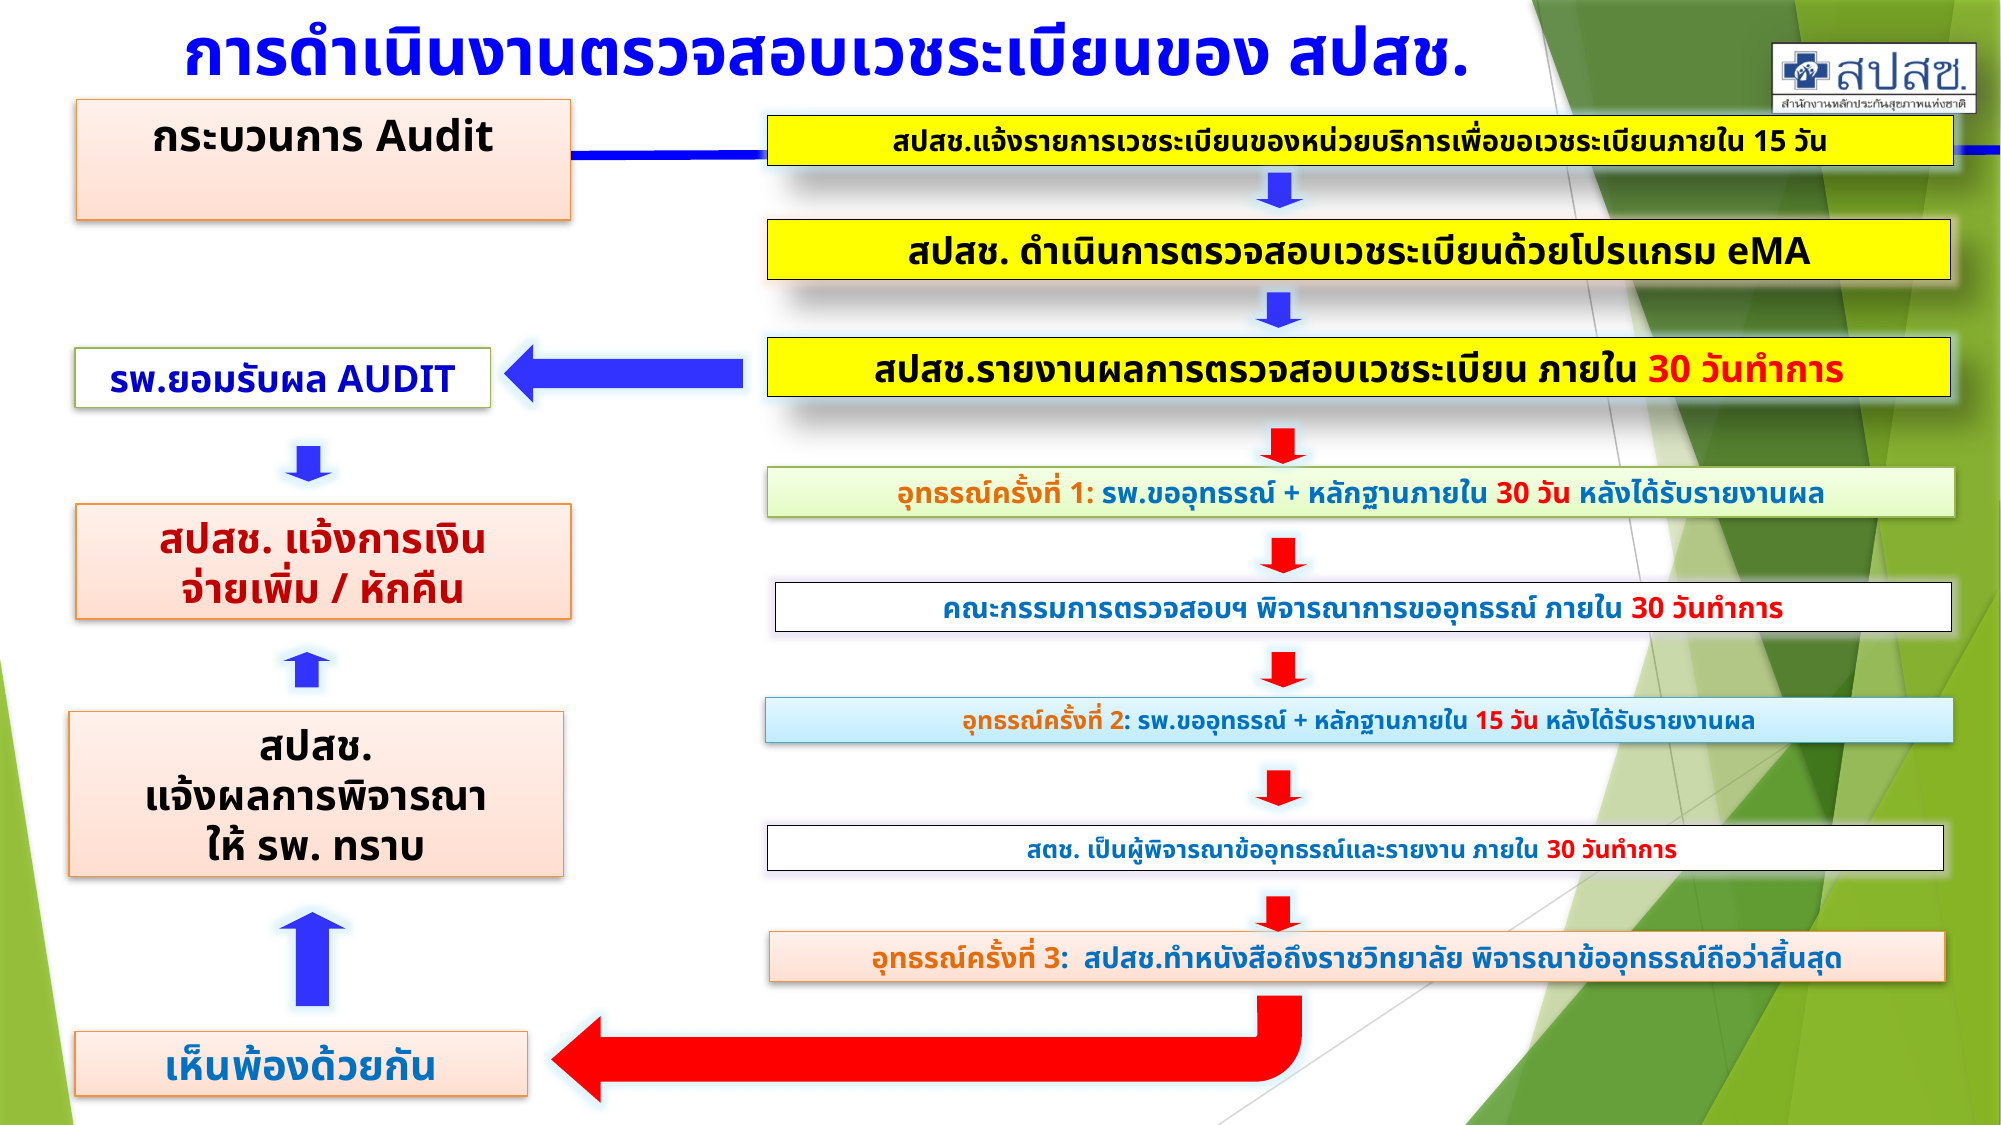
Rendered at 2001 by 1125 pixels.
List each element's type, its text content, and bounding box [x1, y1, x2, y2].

text_box คณะกรรมการตรวจสอบฯ พิจารณาการขออุทธรณ์ ภายใน 30 วันทำการ [775, 582, 1952, 632]
text_box [279, 912, 346, 1007]
text_box เห็นพ้องด้วยกัน [75, 1031, 528, 1097]
text_box [1259, 652, 1307, 688]
title การดำเนินงานตรวจสอบเวชระเบียนของ สปสช. [53, 1, 1601, 102]
text_box [503, 344, 743, 403]
text_box [1259, 428, 1307, 464]
text_box อุทธรณ์ครั้งที่ 1: รพ.ขออุทธรณ์ + หลักฐานภายใน 30 วัน หลังได้รับรายงานผล [767, 467, 1956, 517]
text_box [1254, 896, 1302, 932]
text_box [283, 652, 331, 688]
text_box [1255, 770, 1303, 806]
text_box สปสช. ดำเนินการตรวจสอบเวชระเบียนด้วยโปรแกรม eMA [767, 219, 1951, 280]
text_box อุทธรณ์ครั้งที่ 3: สปสช.ทำหนังสือถึงราชวิทยาลัย พิจารณาข้ออุทธรณ์ถือว่าสิ้นสุด [769, 931, 1945, 982]
text_box [1255, 292, 1303, 328]
text_box อุทธรณ์ครั้งที่ 2: รพ.ขออุทธรณ์ + หลักฐานภายใน 15 วัน หลังได้รับรายงานผล [765, 697, 1954, 743]
text_box [1259, 537, 1307, 574]
text_box สปสช.แจ้งรายการเวชระเบียนของหน่วยบริการเพื่อขอเวชระเบียนภายใน 15 วัน [767, 115, 1954, 166]
text_box รพ.ยอมรับผล Audit [75, 348, 491, 408]
text_box กระบวนการ Audit [76, 99, 571, 220]
text_box สปสช. แจ้งผลการพิจารณา ให้ รพ. ทราบ [68, 711, 564, 877]
text_box สตช. เป็นผู้พิจารณาข้ออุทธรณ์และรายงาน ภายใน 30 วันทำการ [767, 825, 1944, 871]
text_box [1256, 172, 1304, 209]
text_box สปสช. แจ้งการเงิน จ่ายเพิ่ม / หักคืน [76, 504, 571, 619]
text_box [551, 995, 1302, 1103]
picture [1771, 42, 1977, 114]
text_box สปสช.รายงานผลการตรวจสอบเวชระเบียน ภายใน 30 วันทำการ [767, 337, 1951, 397]
text_box [284, 446, 333, 482]
